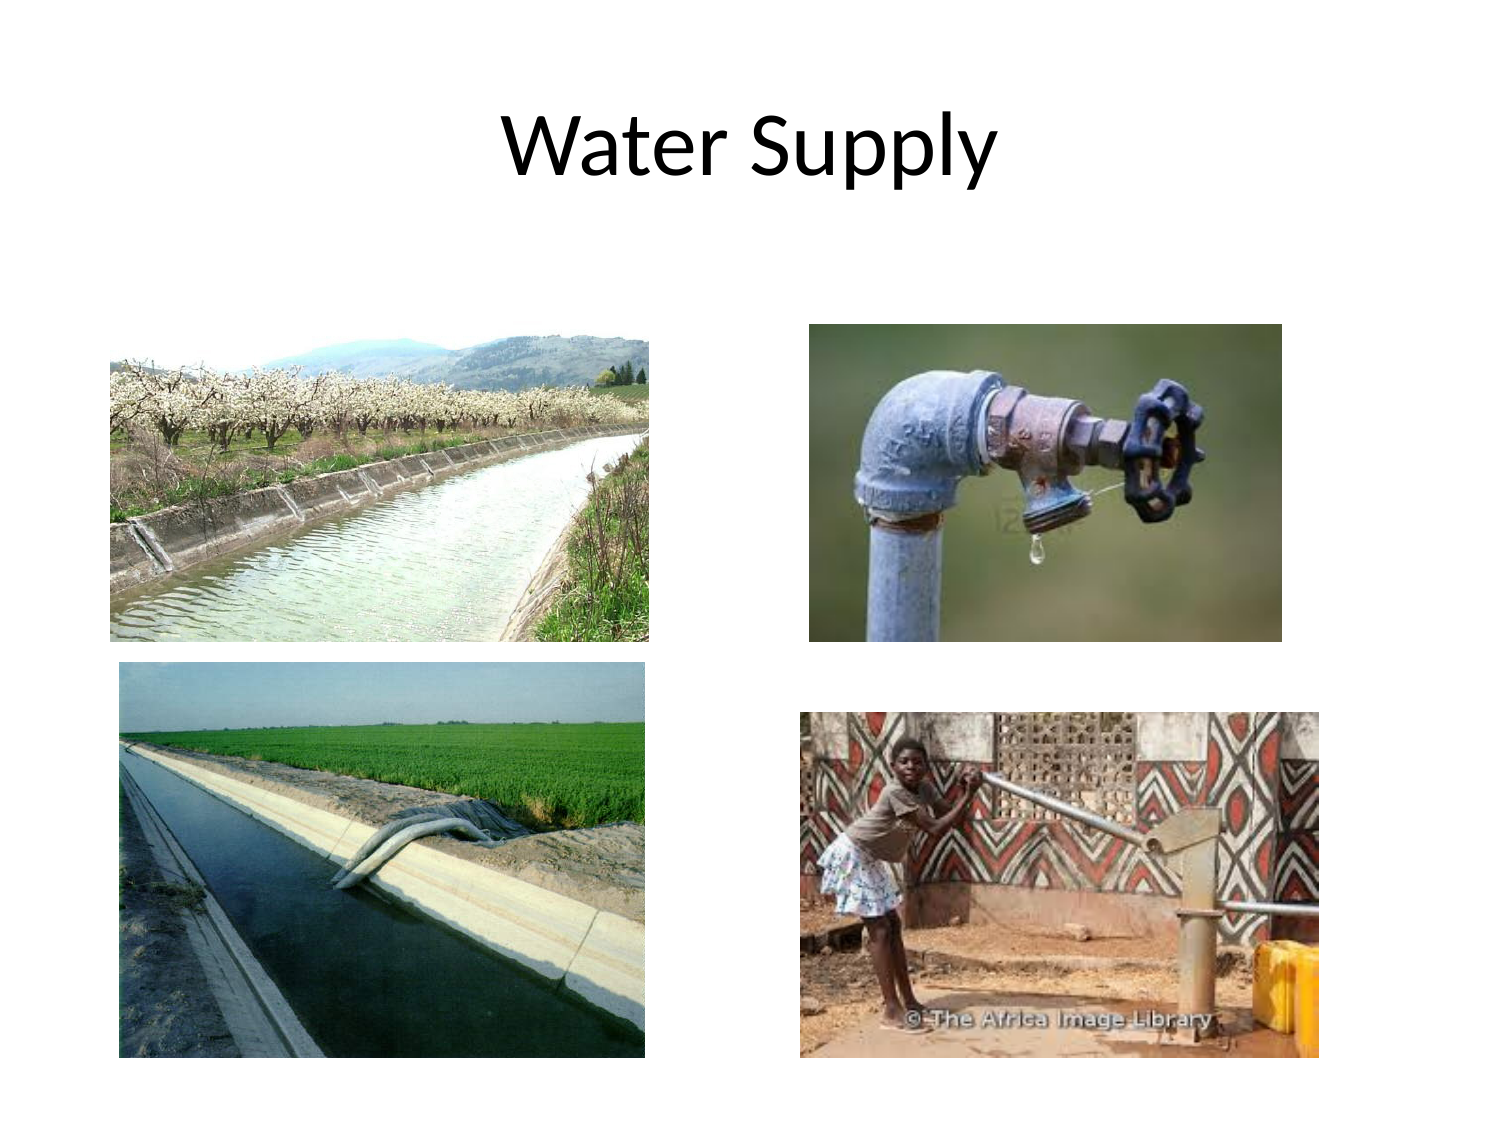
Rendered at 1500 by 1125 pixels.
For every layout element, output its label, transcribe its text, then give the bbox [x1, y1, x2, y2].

picture [110, 249, 649, 642]
title Water Supply [75, 45, 1425, 233]
picture [119, 662, 645, 1058]
picture [809, 324, 1282, 642]
picture [799, 712, 1319, 1058]
